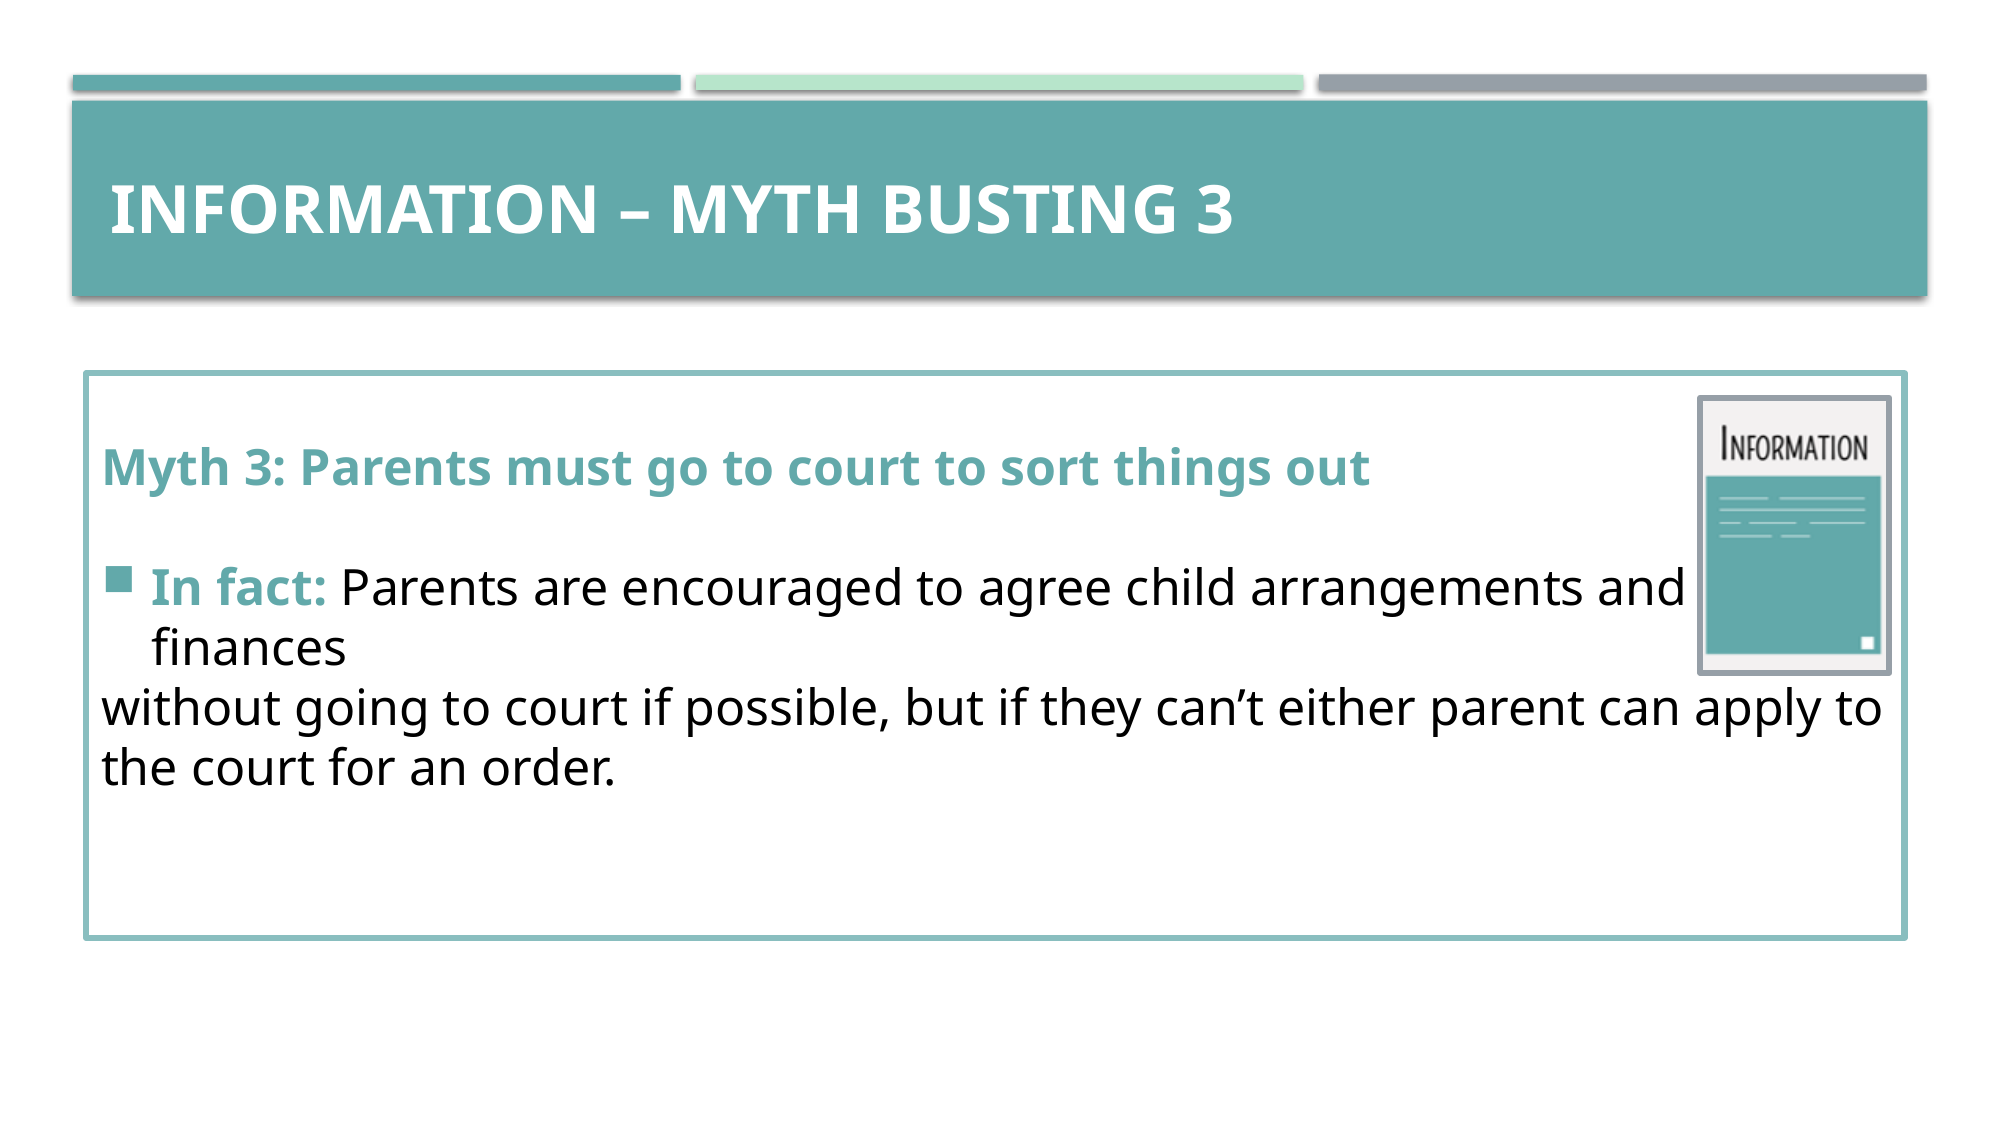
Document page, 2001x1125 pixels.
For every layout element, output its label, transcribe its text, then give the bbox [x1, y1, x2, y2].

list Myth 3: Parents must go to court to sort things out In fact: Parents are encouraged to agree child arrangements and finances without going to court if possible, but if they can’t either parent can apply to the court for an order. [86, 373, 1905, 938]
title INFORMATION – MYTH BUSTING 3 [95, 115, 1905, 255]
picture [1702, 400, 1887, 671]
